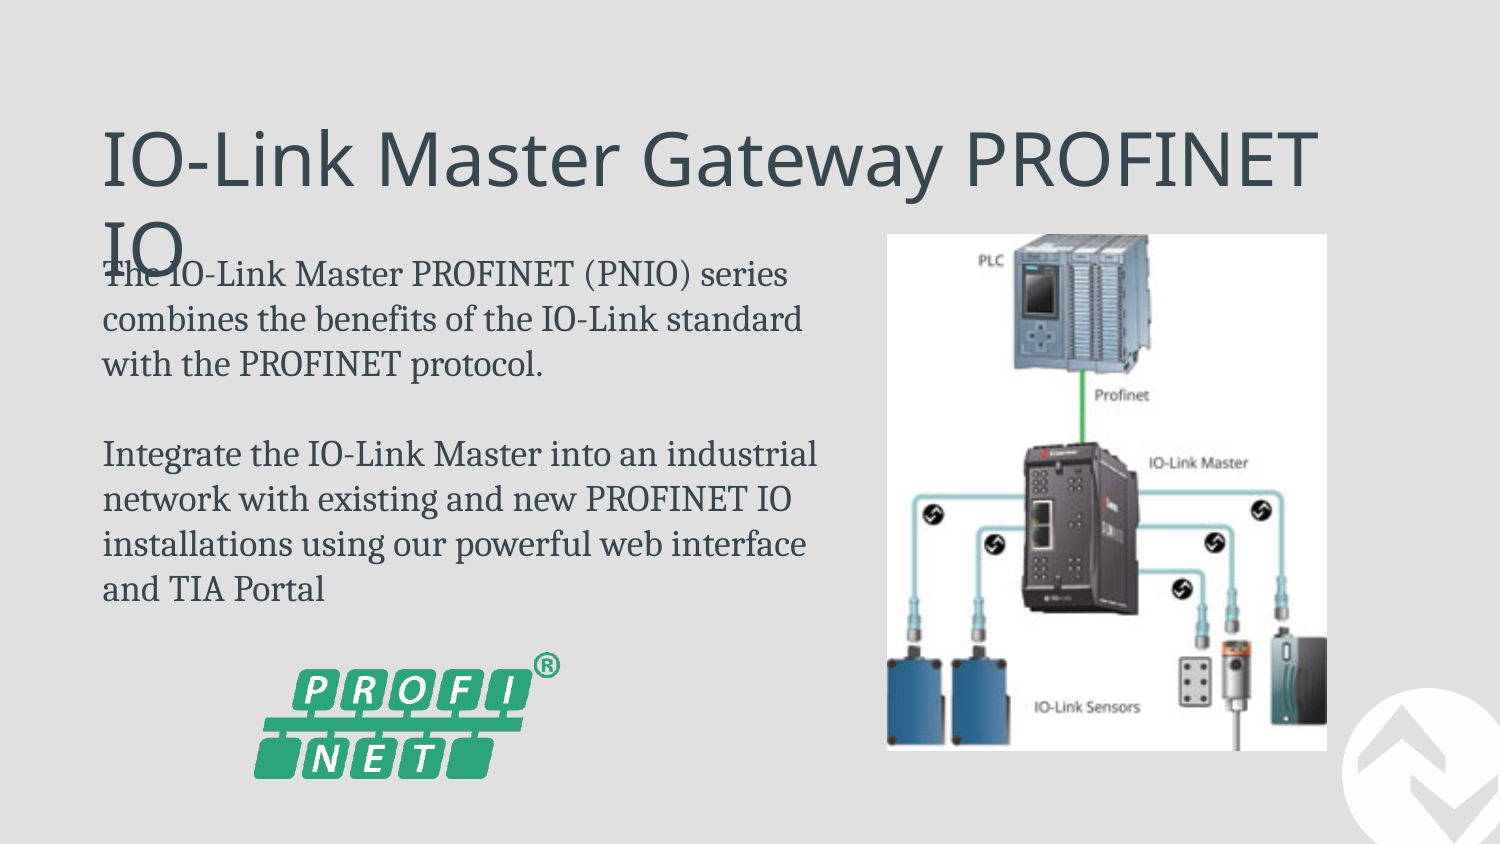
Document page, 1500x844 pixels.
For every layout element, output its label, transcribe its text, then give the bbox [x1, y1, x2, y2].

picture [1341, 687, 1500, 844]
title IO-Link Master Gateway PROFINET IO [87, 96, 1388, 223]
title The IO-Link Master PROFINET (PNIO) series combines the benefits of the IO-Link standard with the PROFINET protocol. Integrate the IO-Link Master into an industrial network with existing and new PROFINET IO installations using our powerful web interface and TIA Portal [87, 234, 838, 663]
picture [887, 234, 1327, 751]
picture [249, 634, 563, 800]
